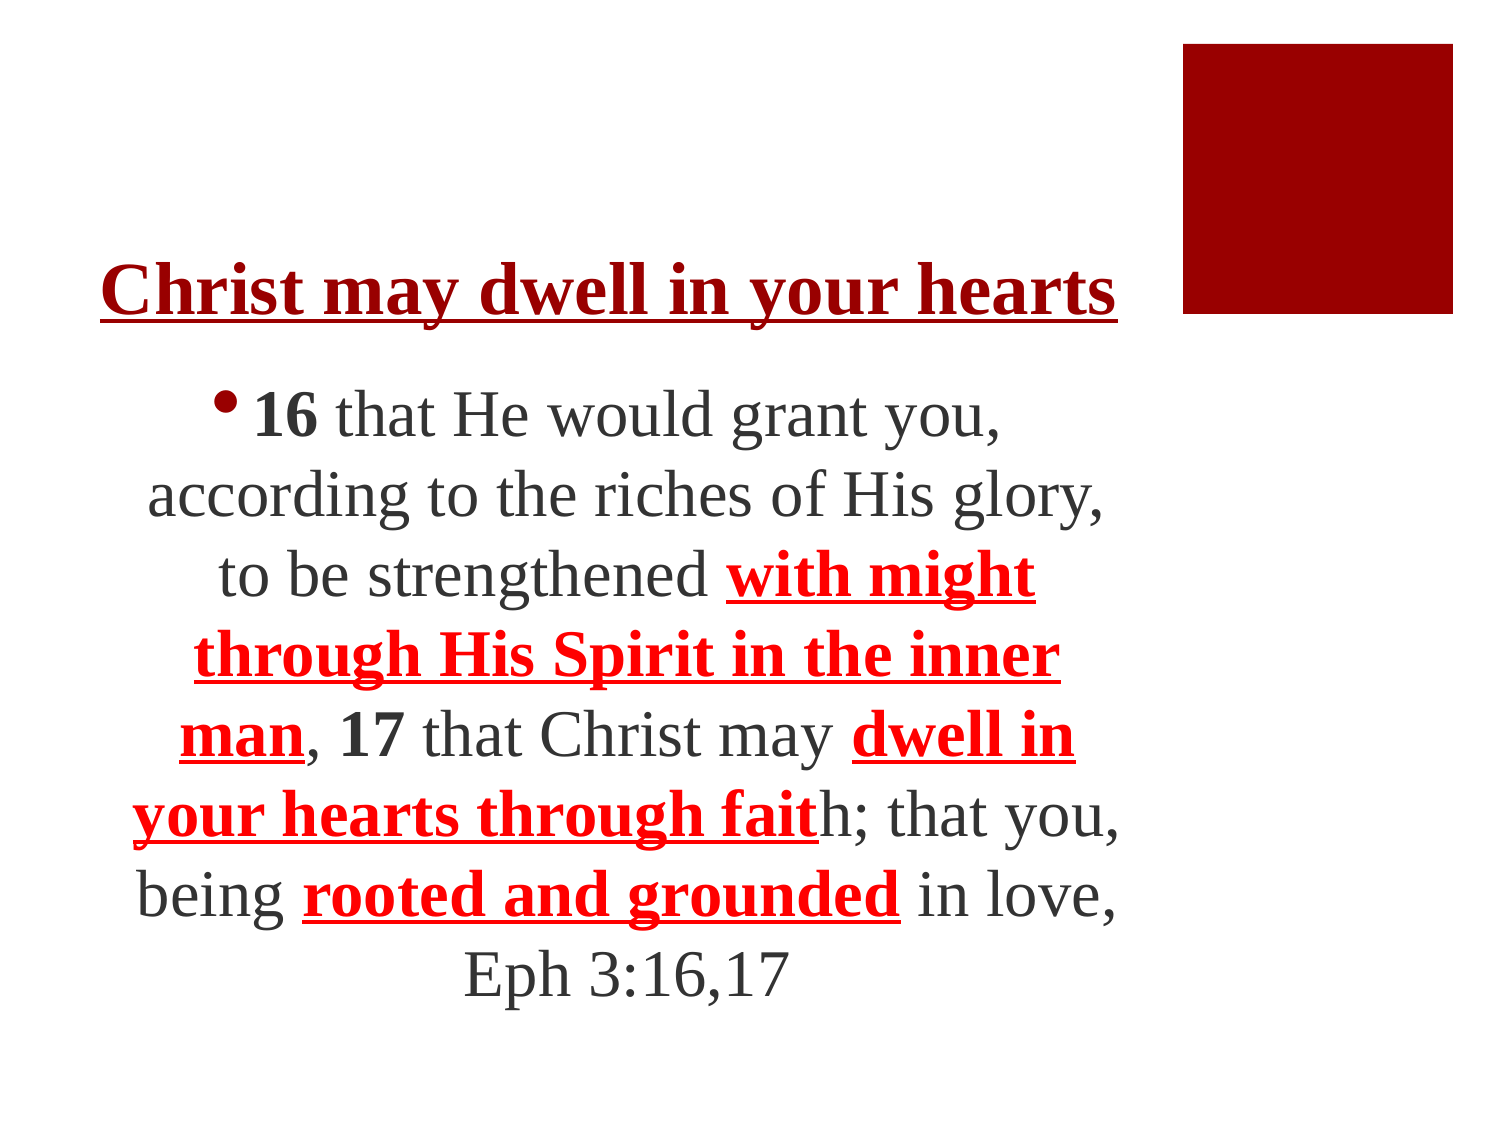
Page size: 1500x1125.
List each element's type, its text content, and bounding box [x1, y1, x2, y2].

list 16 that He would grant you, according to the riches of His glory, to be strengthened with might through His Spirit in the inner man, 17 that Christ may dwell in your hearts through faith; that you, being rooted and grounded in love, Eph 3:16,17 [74, 361, 1144, 1006]
title Christ may dwell in your hearts [74, 149, 1144, 338]
